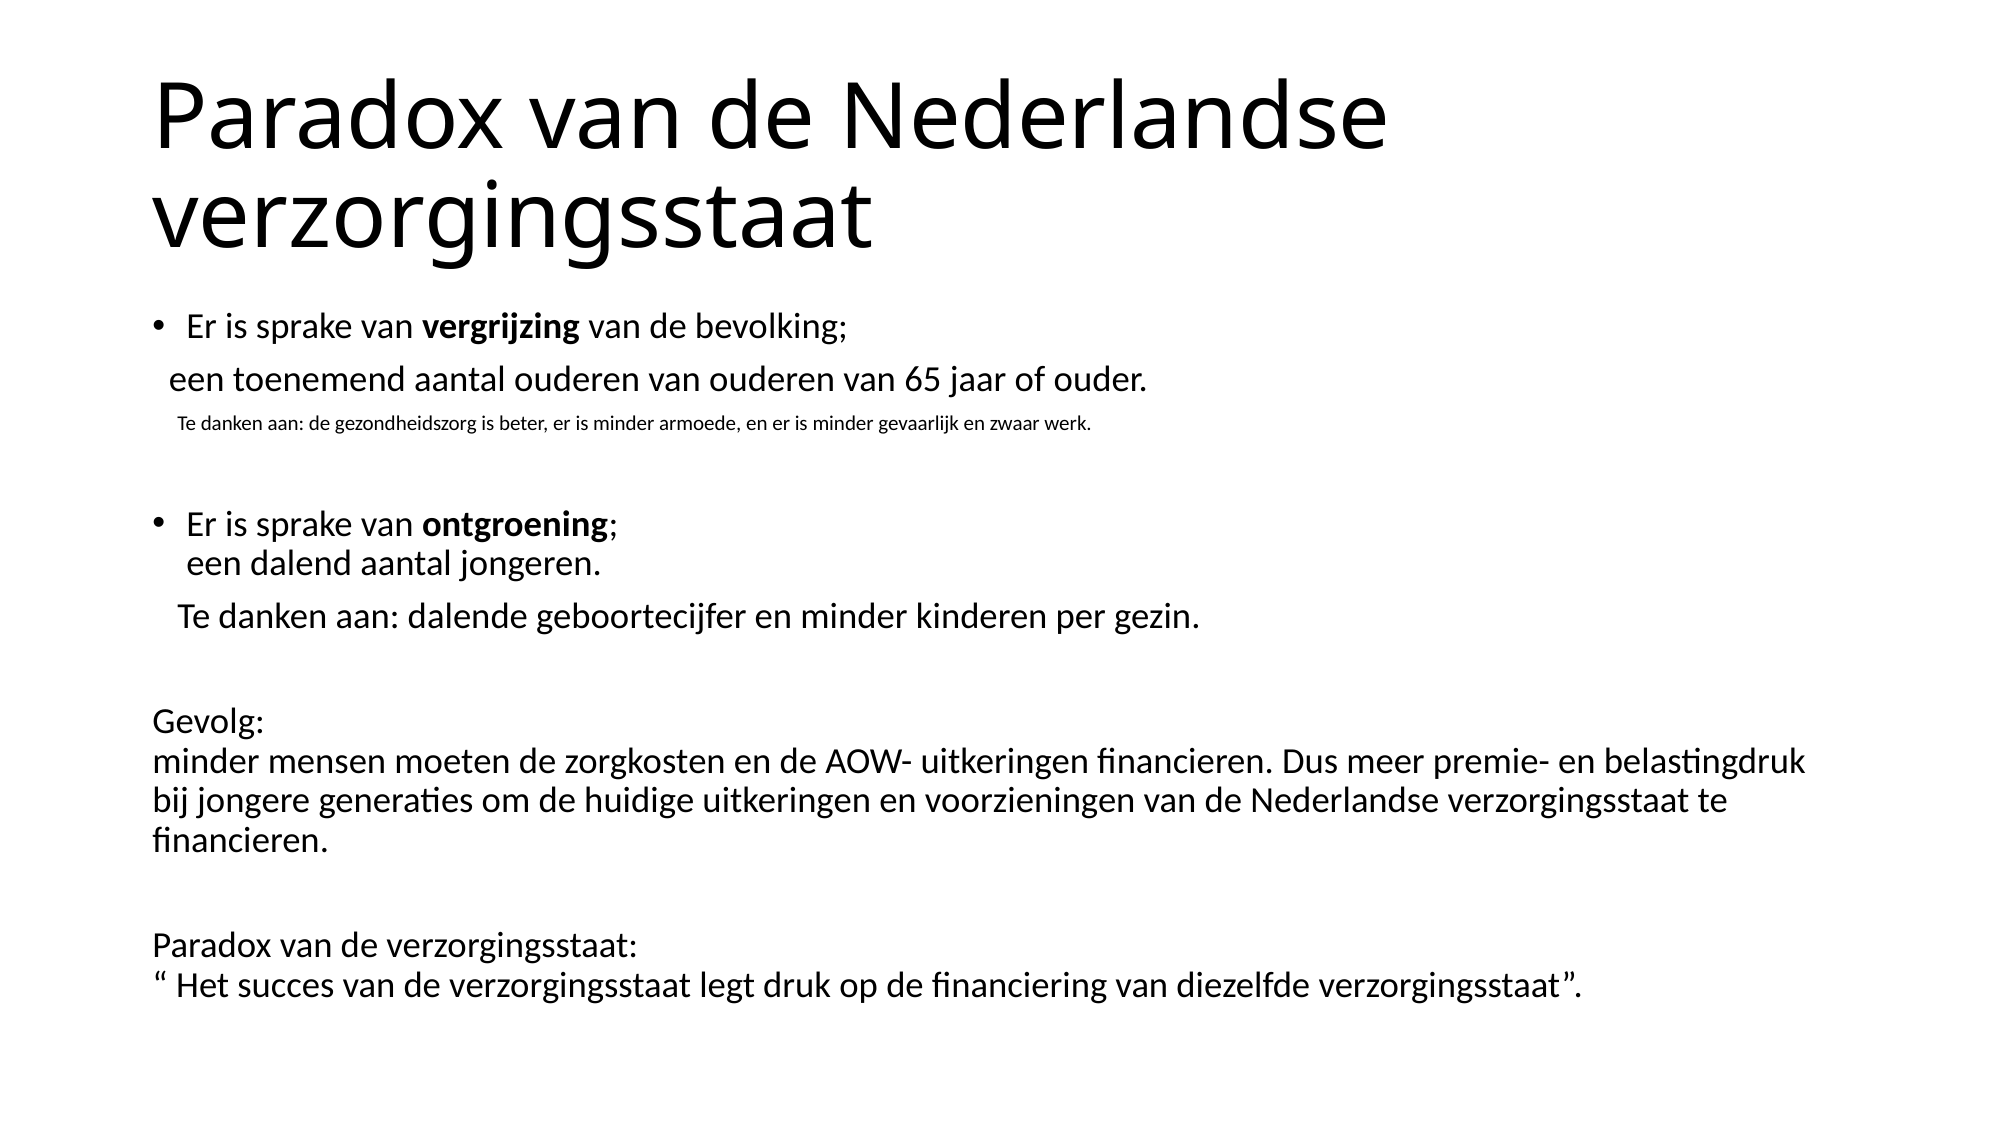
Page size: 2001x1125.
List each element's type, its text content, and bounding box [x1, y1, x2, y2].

title Paradox van de Nederlandse verzorgingsstaat [137, 59, 1863, 278]
list Er is sprake van vergrijzing van de bevolking; een toenemend aantal ouderen van ouderen van 65 jaar of ouder. Te danken aan: de gezondheidszorg is beter, er is minder armoede, en er is minder gevaarlijk en zwaar werk. Er is sprake van ontgroening; een dalend aantal jongeren. Te danken aan: dalende geboortecijfer en minder kinderen per gezin. Gevolg: minder mensen moeten de zorgkosten en de AOW- uitkeringen financieren. Dus meer premie- en belastingdruk bij jongere generaties om de huidige uitkeringen en voorzieningen van de Nederlandse verzorgingsstaat te financieren. Paradox van de verzorgingsstaat: “ Het succes van de verzorgingsstaat legt druk op de financiering van diezelfde verzorgingsstaat”. [137, 299, 1863, 1014]
